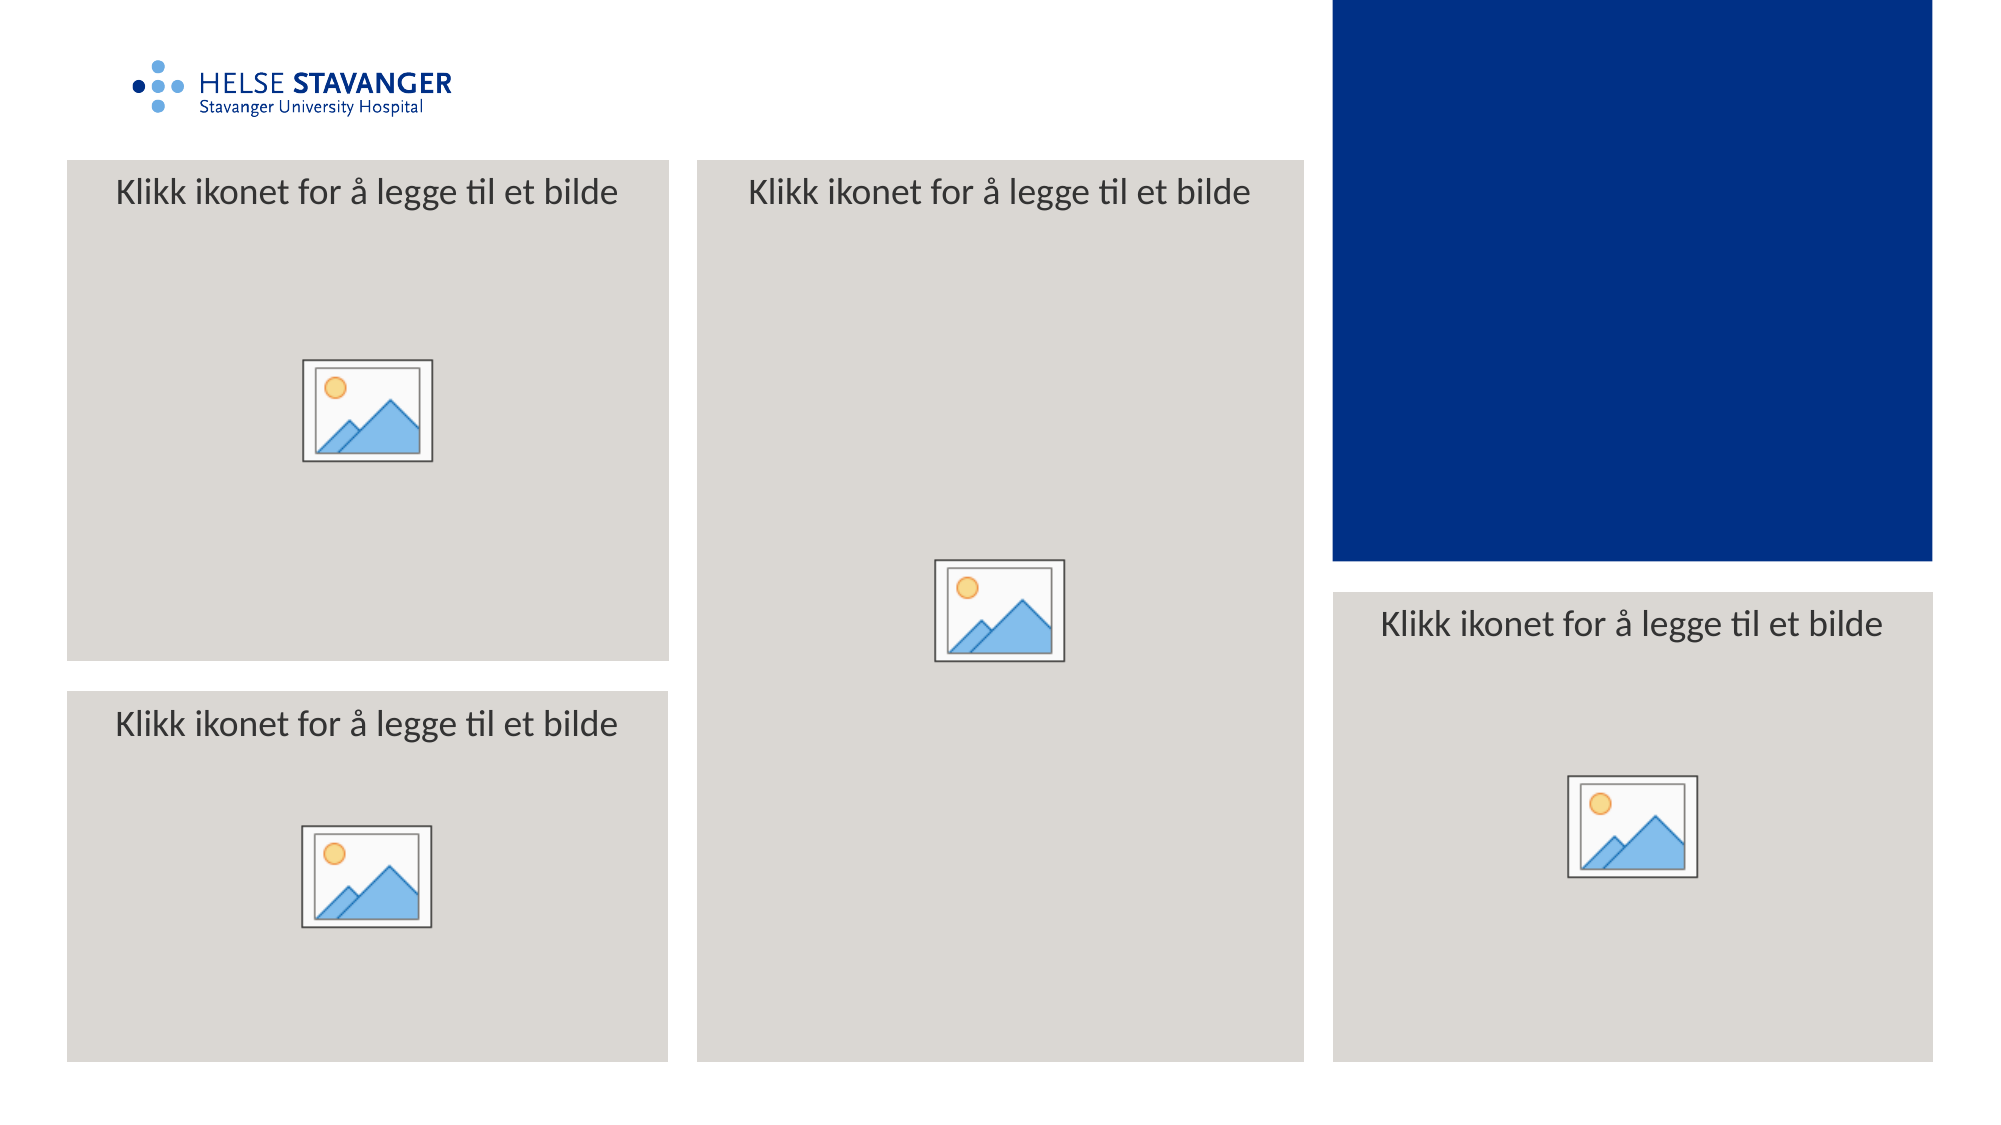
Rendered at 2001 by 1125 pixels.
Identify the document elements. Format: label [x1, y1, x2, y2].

picture [696, 160, 1304, 1063]
picture [1332, 591, 1933, 1063]
picture [118, 53, 463, 122]
picture [66, 691, 669, 1063]
picture [66, 160, 669, 662]
